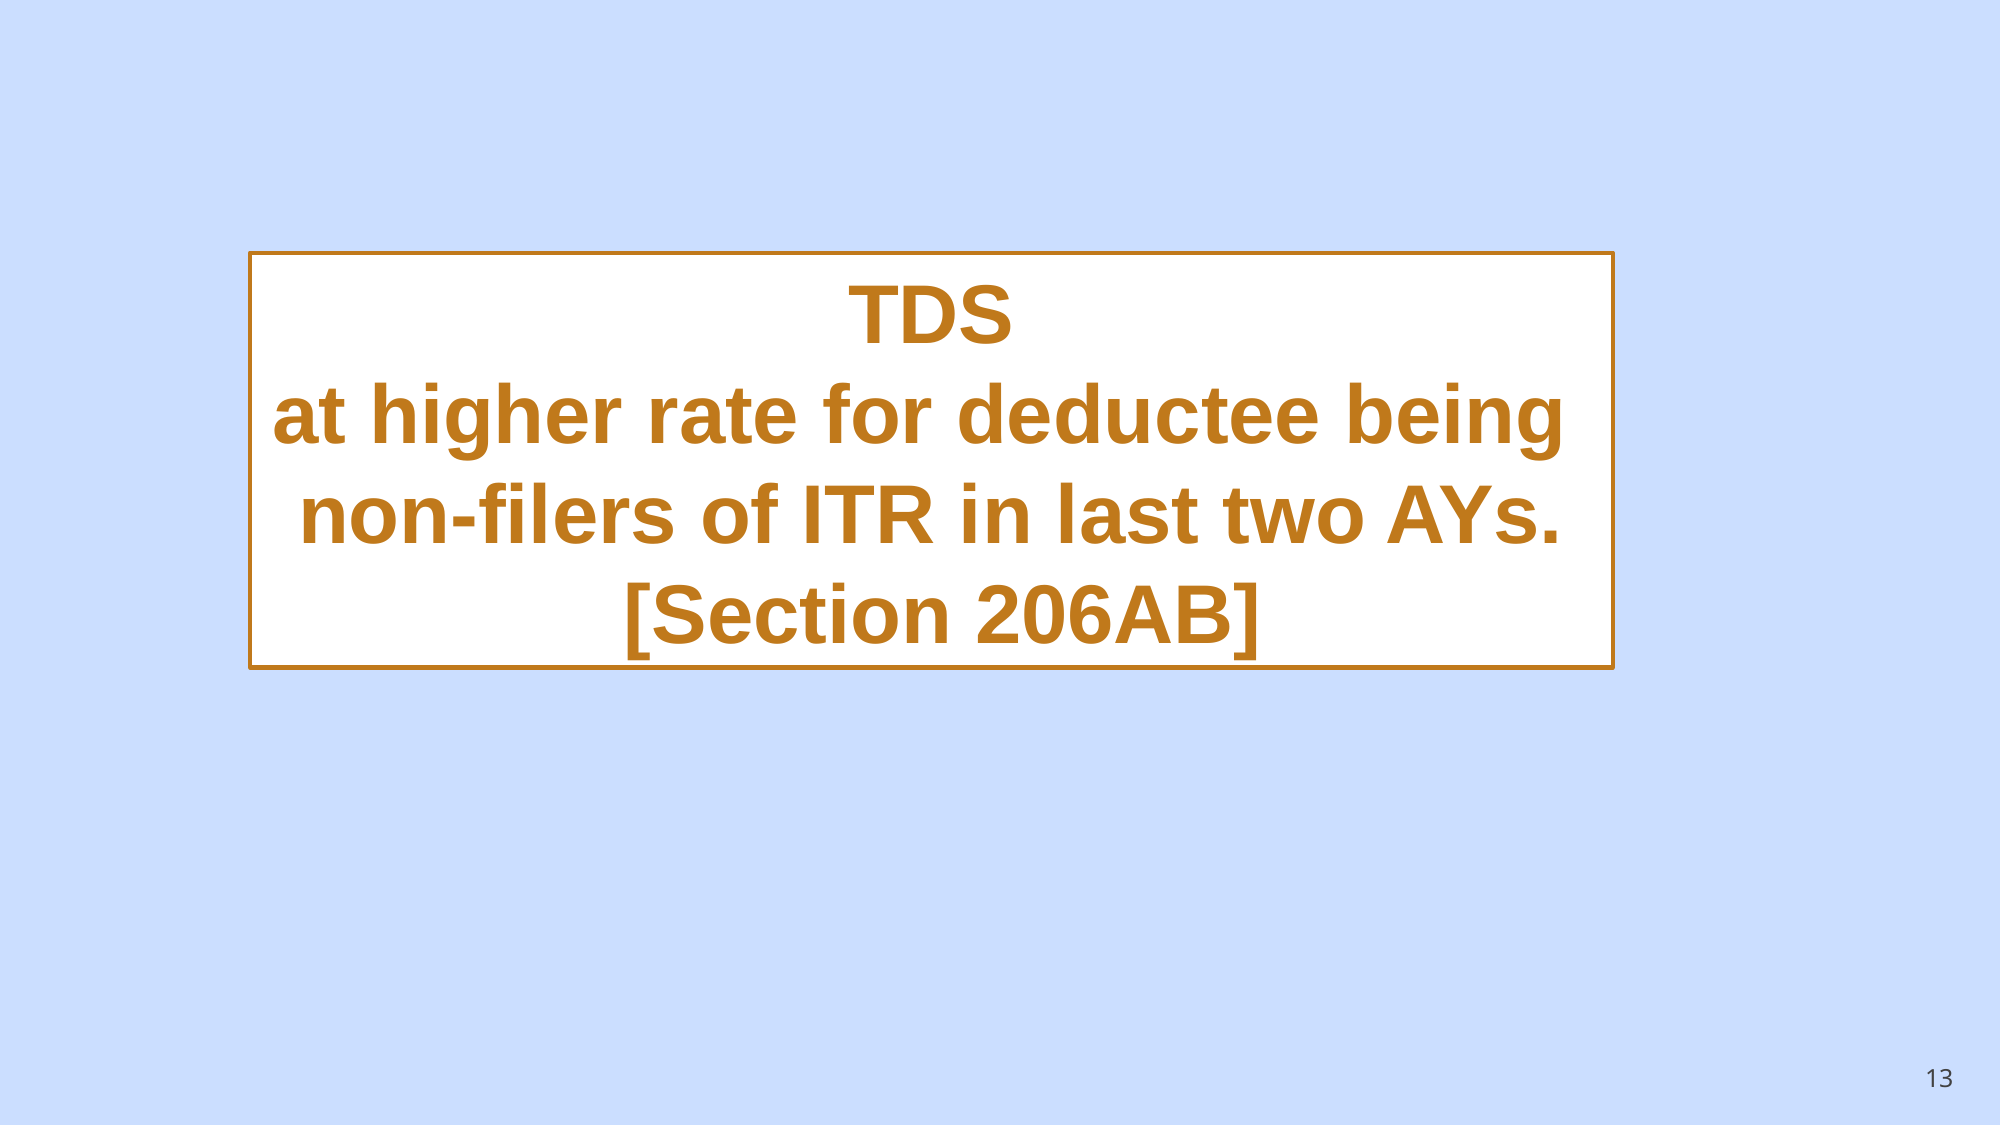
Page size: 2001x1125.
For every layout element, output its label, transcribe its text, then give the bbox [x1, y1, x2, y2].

slide_number 13 [1848, 1036, 1969, 1123]
text_box TDS at higher rate for deductee being non-filers of ITR in last two AYs. [Section 206AB] [250, 252, 1613, 668]
